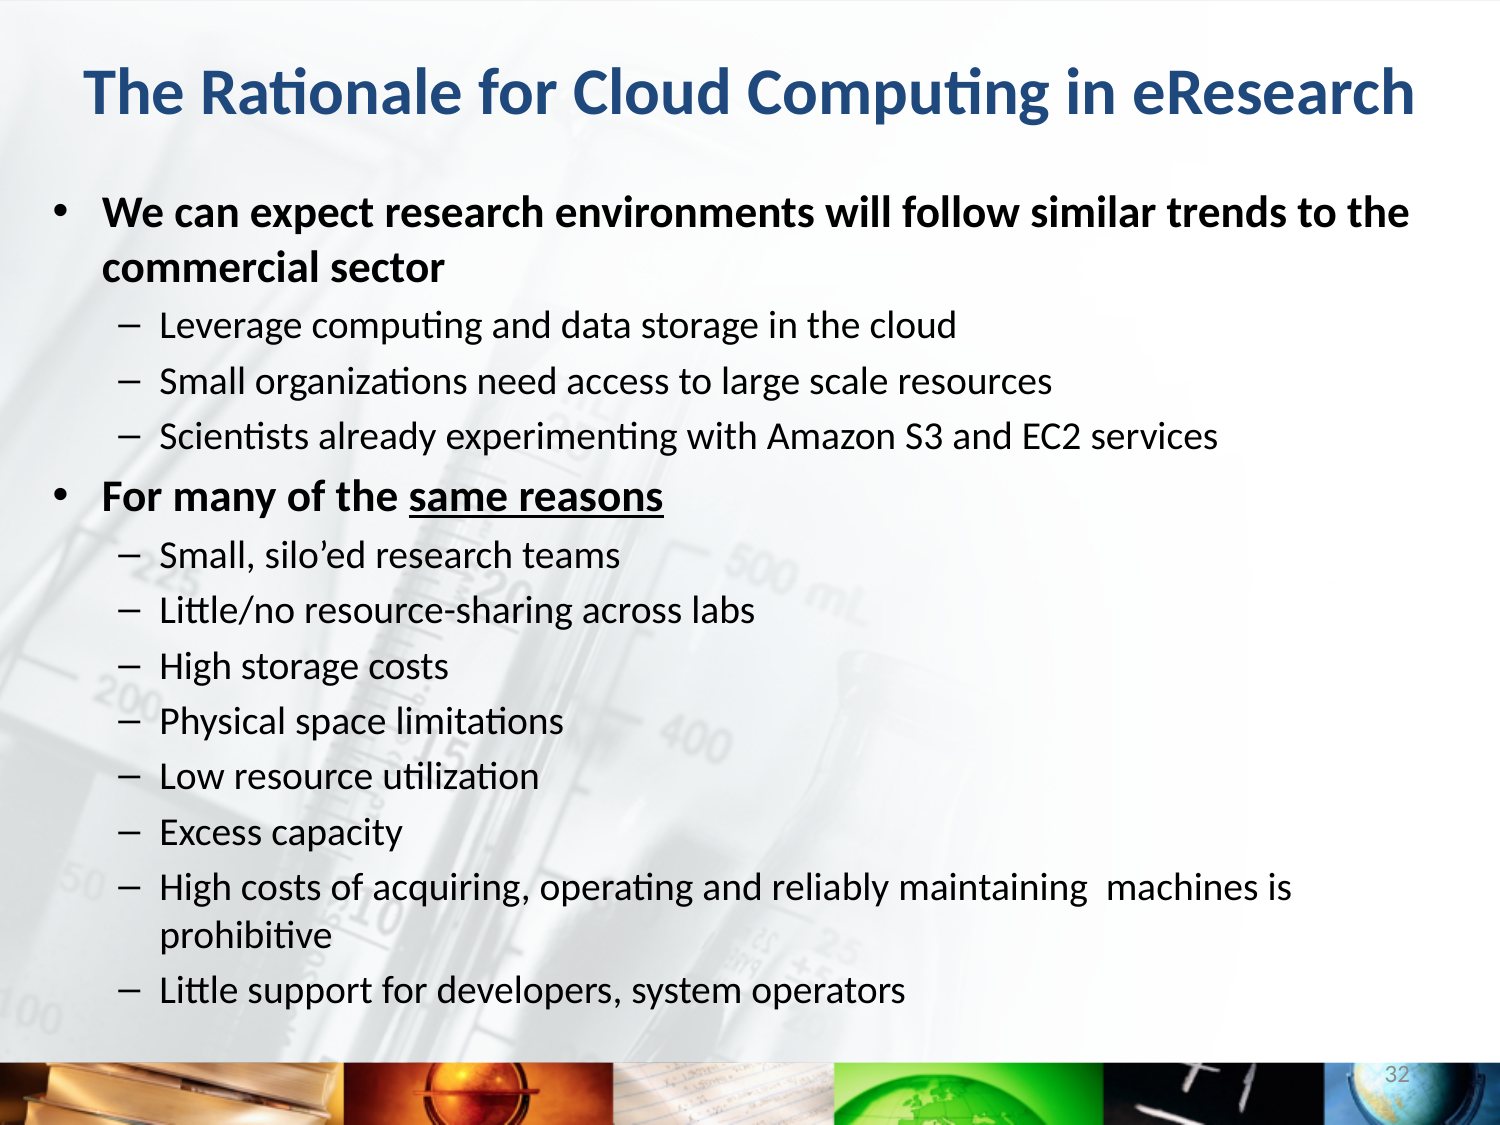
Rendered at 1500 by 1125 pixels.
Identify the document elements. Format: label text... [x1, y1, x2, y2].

list We can expect research environments will follow similar trends to the commercial sector Leverage computing and data storage in the cloud Small organizations need access to large scale resources Scientists already experimenting with Amazon S3 and EC2 services For many of the same reasons Small, silo’ed research teams Little/no resource-sharing across labs High storage costs Physical space limitations Low resource utilization Excess capacity High costs of acquiring, operating and reliably maintaining machines is prohibitive Little support for developers, system operators [37, 174, 1438, 1026]
title The Rationale for Cloud Computing in eResearch [37, 24, 1463, 151]
picture [0, 0, 1500, 1125]
slide_number 32 [1074, 1042, 1425, 1103]
